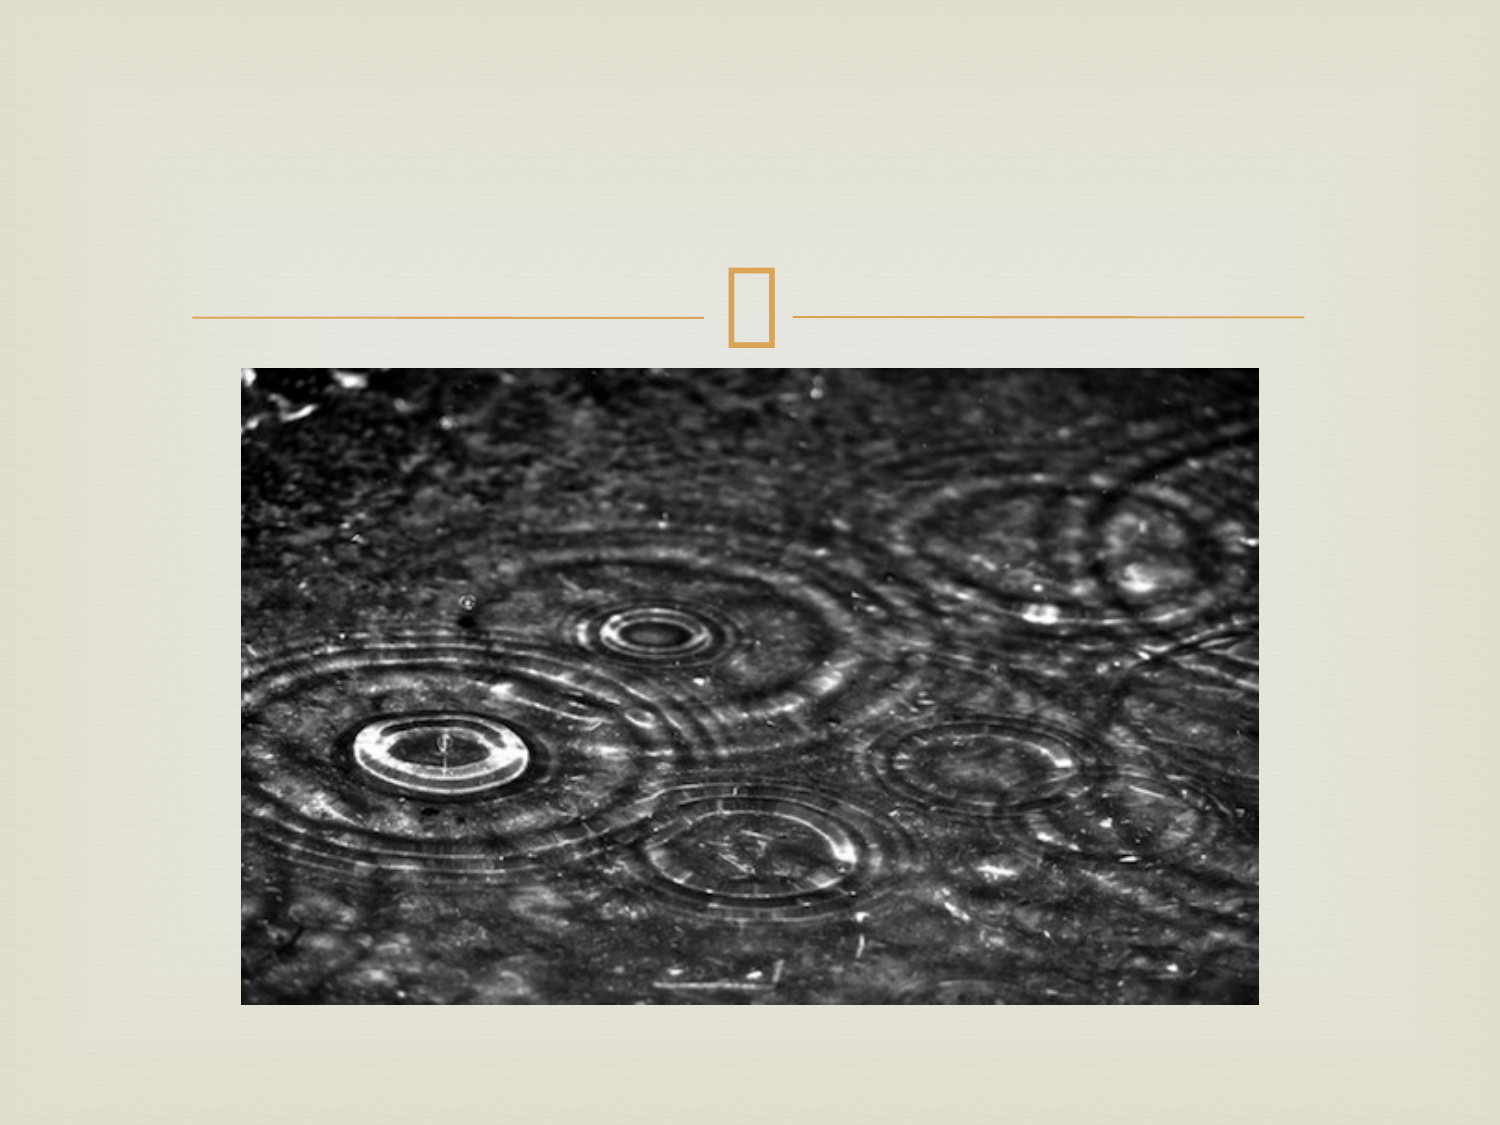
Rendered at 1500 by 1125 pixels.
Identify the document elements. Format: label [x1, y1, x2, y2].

list [240, 368, 1259, 1006]
